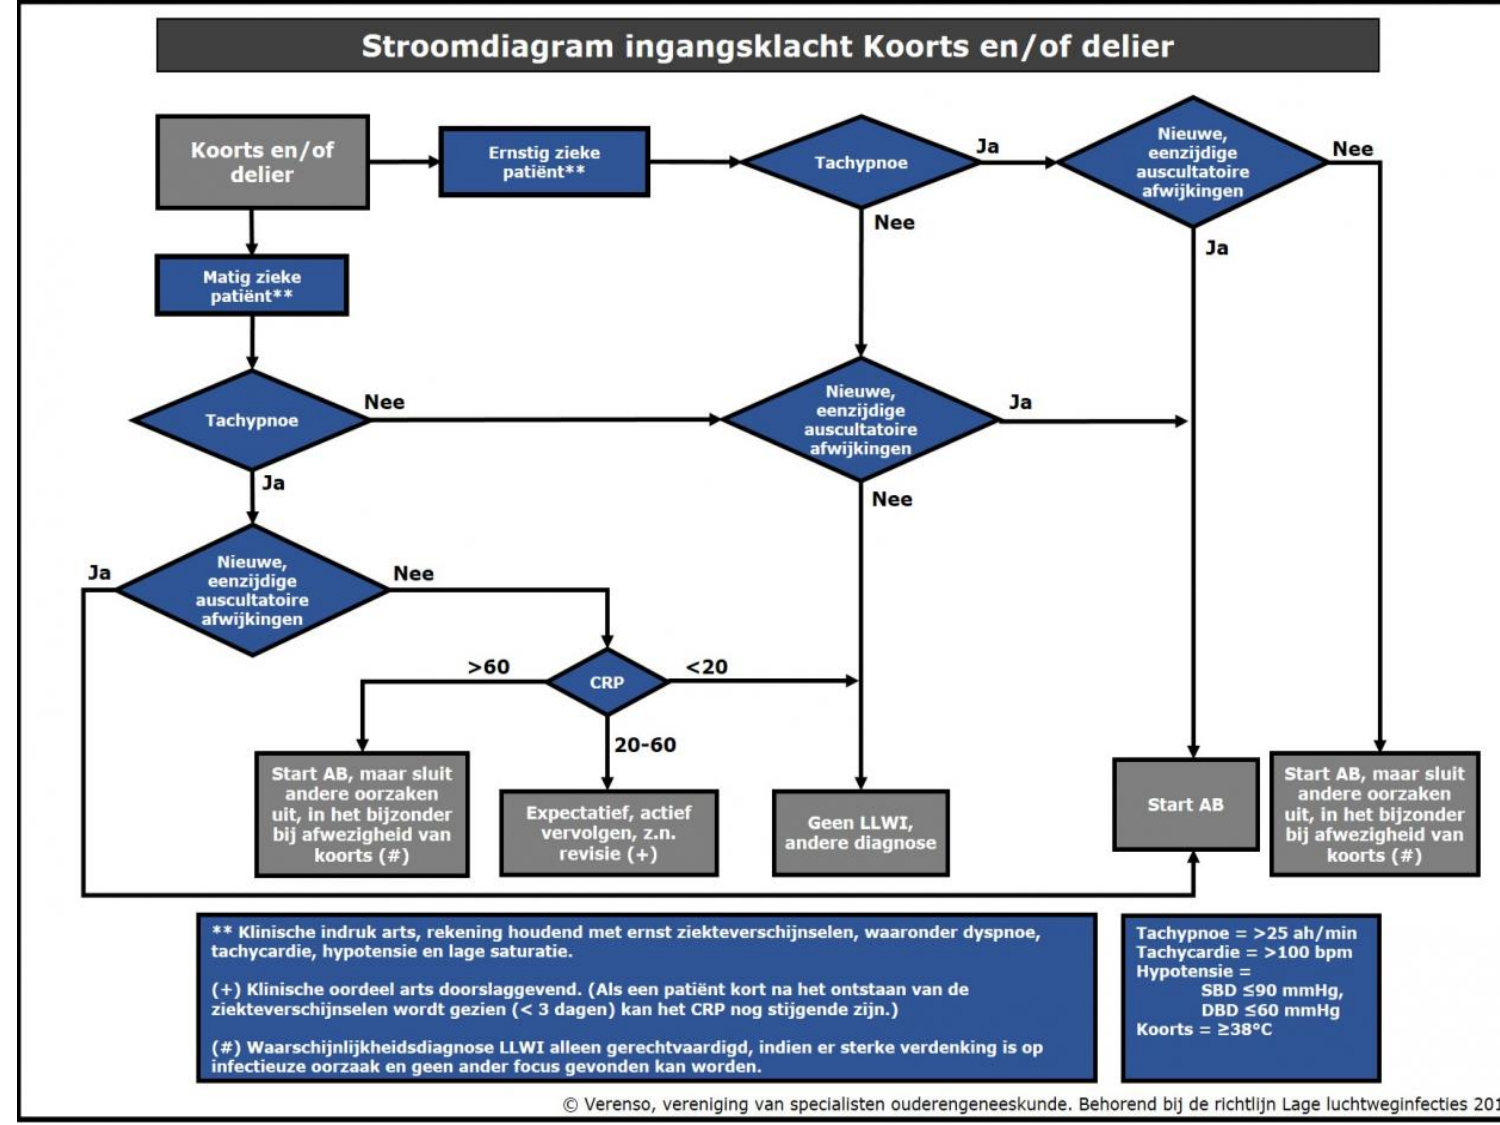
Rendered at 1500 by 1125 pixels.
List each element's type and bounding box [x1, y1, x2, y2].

list [17, 0, 1500, 1125]
